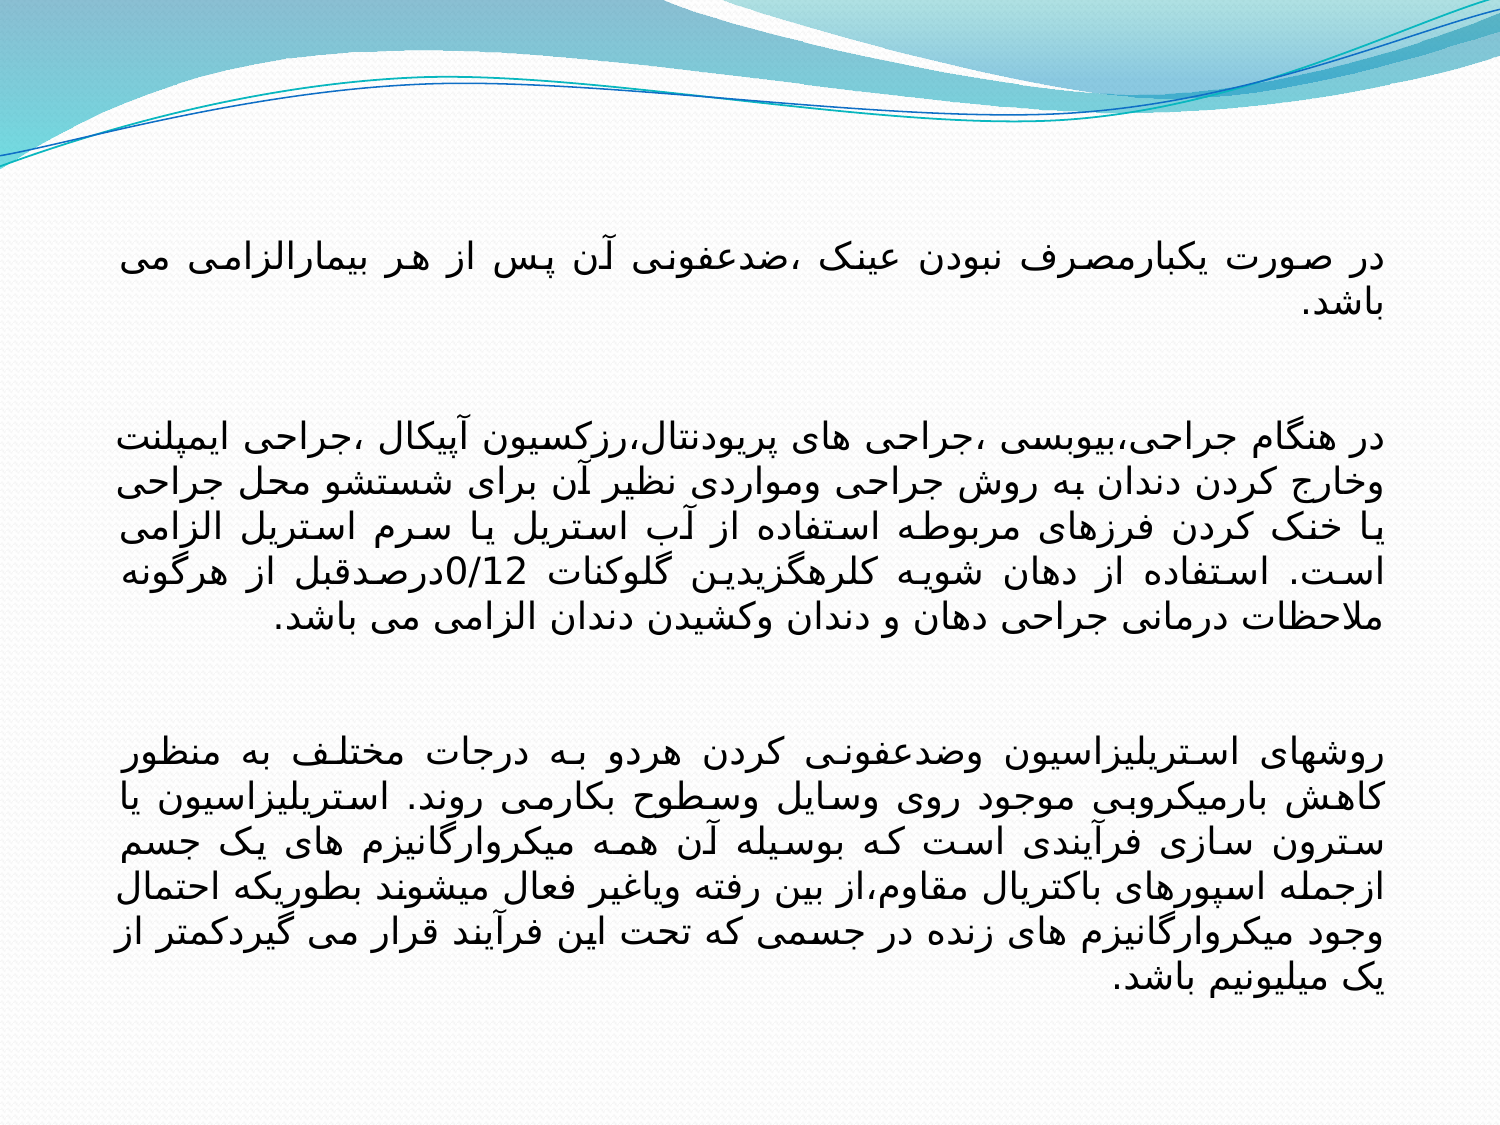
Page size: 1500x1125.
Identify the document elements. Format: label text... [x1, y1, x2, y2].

text_box در صورت یکبارمصرف نبودن عینک ،ضدعفونی آن پس از هر بیمارالزامی می باشد. در هنگام جراحی،بیوبسی ،جراحی های پریودنتال،رزکسیون آپیکال ،جراحی ایمپلنت وخارج کردن دندان به روش جراحی ومواردی نظیر آن برای شستشو محل جراحی یا خنک کردن فرزهای مربوطه استفاده از آب استریل یا سرم استریل الزامی است. استفاده از دهان شویه کلرهگزیدین گلوکنات 0/12درصدقبل از هرگونه ملاحظات درمانی جراحی دهان و دندان وکشیدن دندان الزامی می باشد. روشهای استریلیزاسیون وضدعفونی کردن هردو به درجات مختلف به منظور کاهش بارمیکروبی موجود روی وسایل وسطوح بکارمی روند. استریلیزاسیون یا سترون سازی فرآیندی است که بوسیله آن همه میکروارگانیزم های یک جسم ازجمله اسپورهای باکتریال مقاوم،از بین رفته ویاغیر فعال میشوند بطوریکه احتمال وجود میکروارگانیزم های زنده در جسمی که تحت این فرآیند قرار می گیردکمتر از یک میلیونیم باشد. [99, 224, 1400, 1005]
